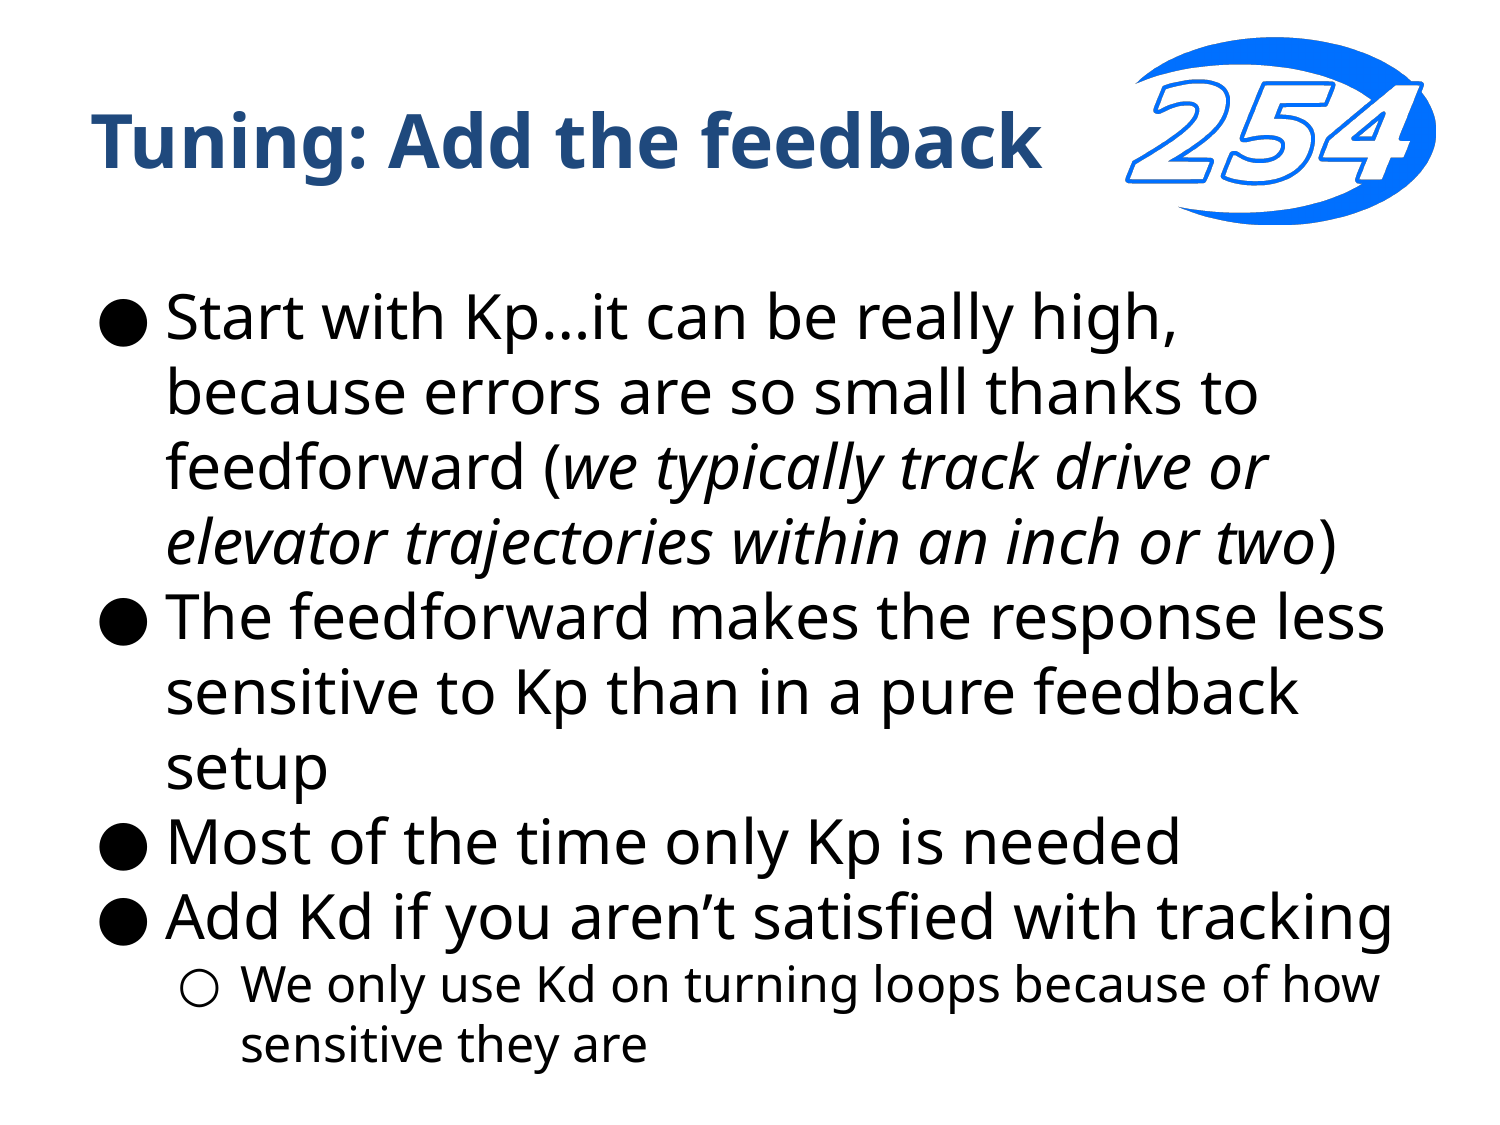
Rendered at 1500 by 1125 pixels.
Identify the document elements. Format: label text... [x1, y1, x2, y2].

picture [1125, 37, 1436, 225]
list Start with Kp…it can be really high, because errors are so small thanks to feedforward (we typically track drive or elevator trajectories within an inch or two) The feedforward makes the response less sensitive to Kp than in a pure feedback setup Most of the time only Kp is needed Add Kd if you aren’t satisfied with tracking We only use Kd on turning loops because of how sensitive they are [75, 262, 1425, 1078]
title Tuning: Add the feedback [75, 45, 1425, 233]
